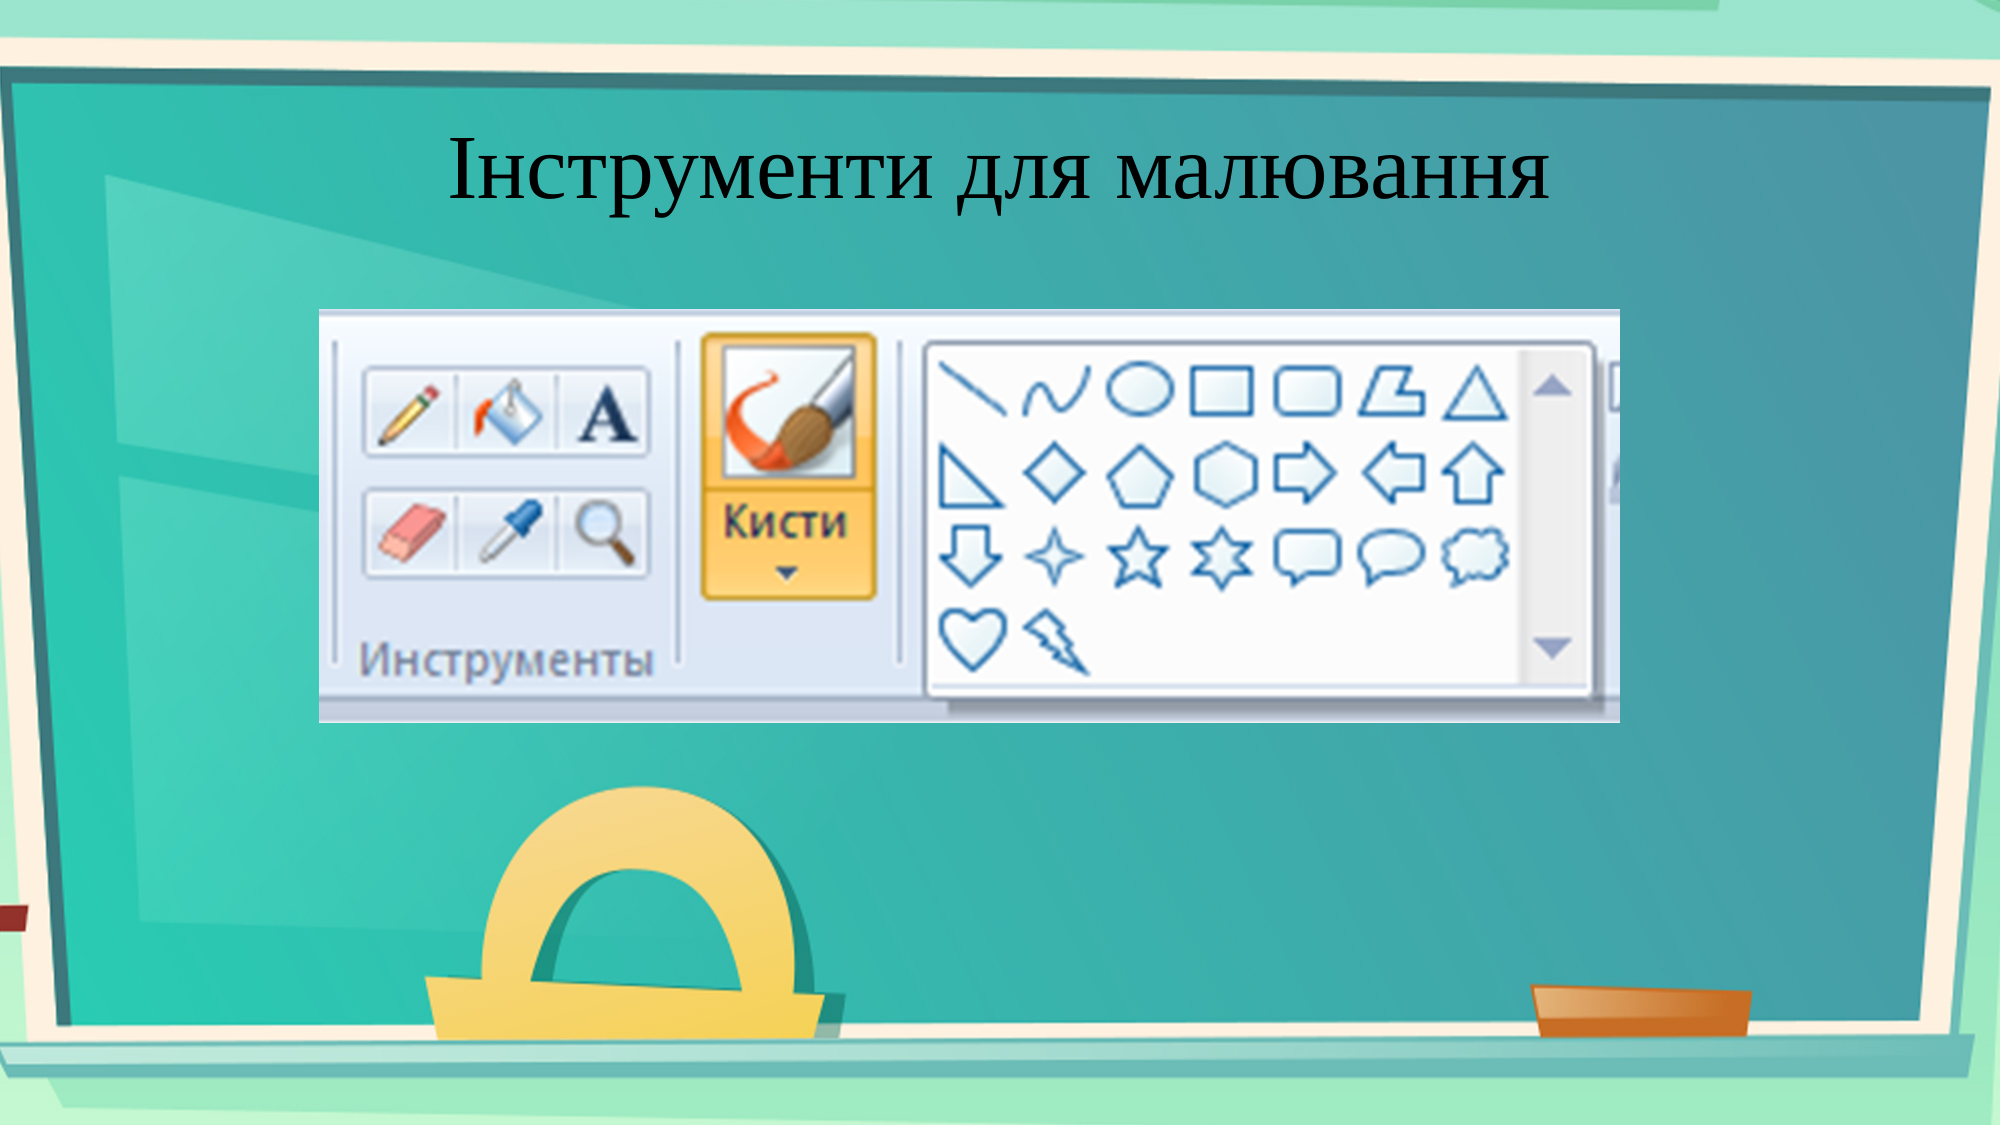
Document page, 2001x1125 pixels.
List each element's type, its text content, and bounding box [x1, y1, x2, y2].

title Інструменти для малювання [137, 59, 1863, 278]
picture [0, 0, 2000, 1125]
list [319, 309, 1620, 723]
